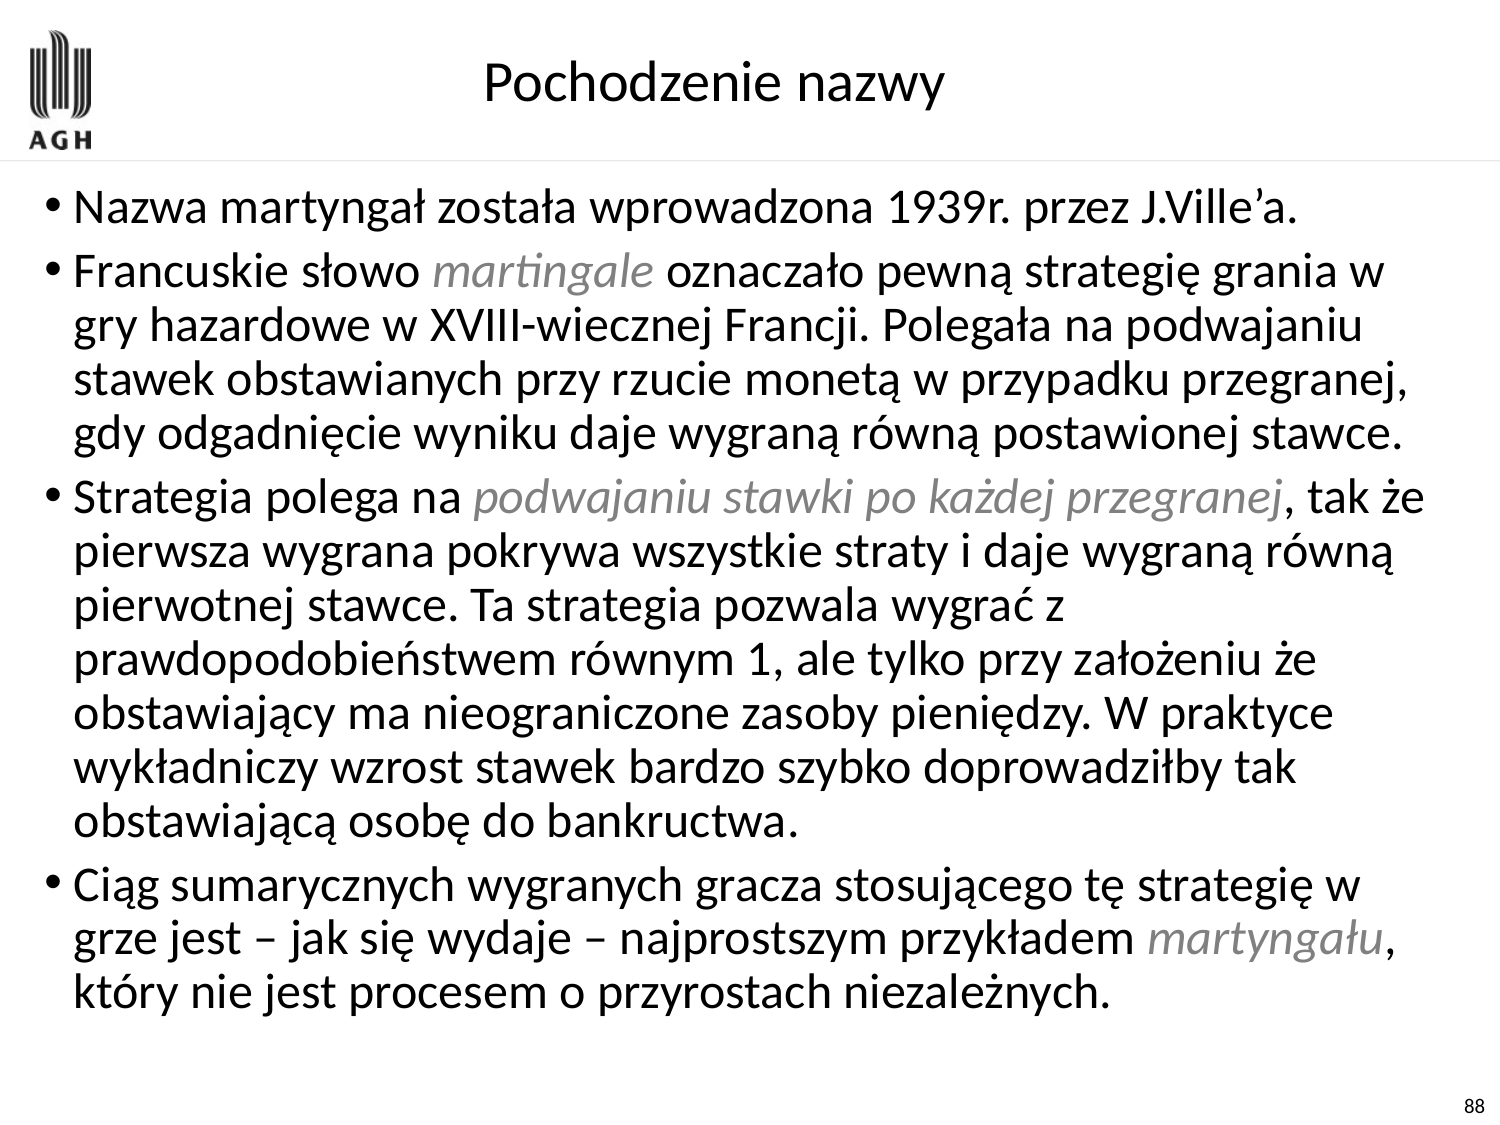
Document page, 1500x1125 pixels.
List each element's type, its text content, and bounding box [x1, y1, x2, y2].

picture [29, 30, 91, 150]
list Nazwa martyngał została wprowadzona 1939r. przez J.Ville’a. Francuskie słowo martingale oznaczało pewną strategię grania w gry hazardowe w XVIII-wiecznej Francji. Polegała na podwajaniu stawek obstawianych przy rzucie monetą w przypadku przegranej, gdy odgadnięcie wyniku daje wygraną równą postawionej stawce. Strategia polega na podwajaniu stawki po każdej przegranej, tak że pierwsza wygrana pokrywa wszystkie straty i daje wygraną równą pierwotnej stawce. Ta strategia pozwala wygrać z prawdopodobieństwem równym 1, ale tylko przy założeniu że obstawiający ma nieograniczone zasoby pieniędzy. W praktyce wykładniczy wzrost stawek bardzo szybko doprowadziłby tak obstawiającą osobę do bankructwa. Ciąg sumarycznych wygranych gracza stosującego tę strategię w grze jest – jak się wydaje – najprostszym przykładem martyngału, który nie jest procesem o przyrostach niezależnych. [29, 172, 1471, 1048]
title Pochodzenie nazwy [147, 30, 1282, 126]
